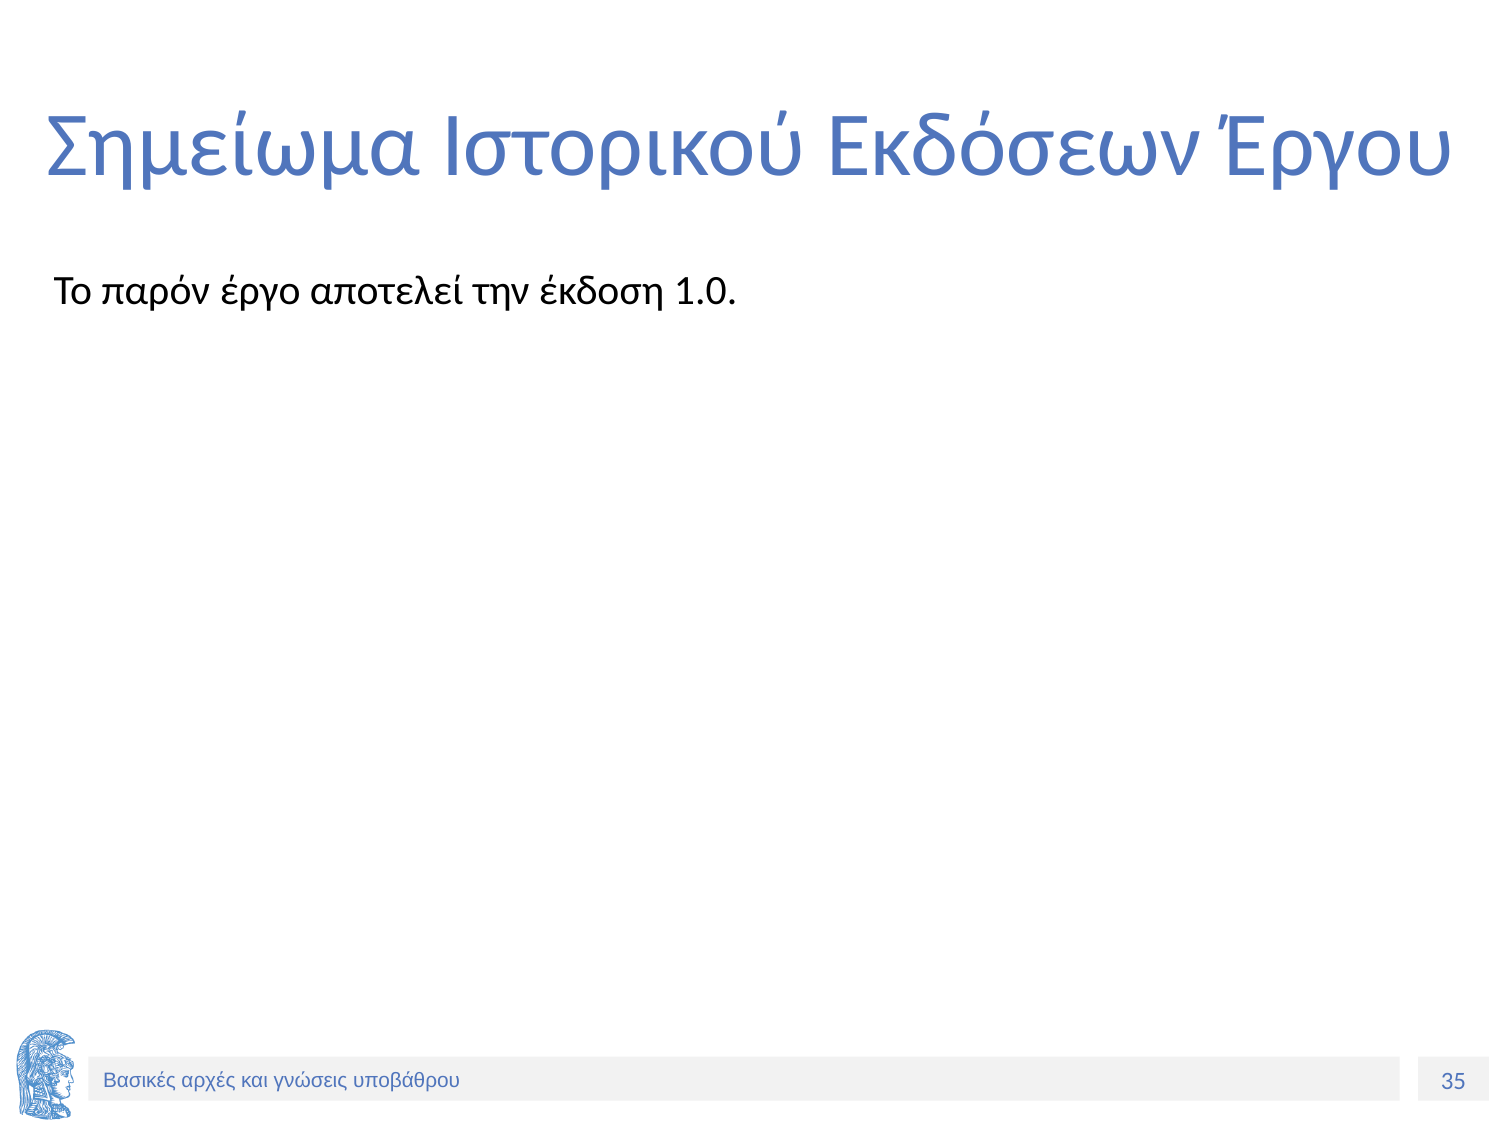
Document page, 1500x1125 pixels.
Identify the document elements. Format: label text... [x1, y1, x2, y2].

list Το παρόν έργο αποτελεί την έκδοση 1.0. [38, 255, 1447, 998]
picture [9, 1026, 81, 1120]
title Σημείωμα Ιστορικού Εκδόσεων Έργου [0, 45, 1500, 233]
